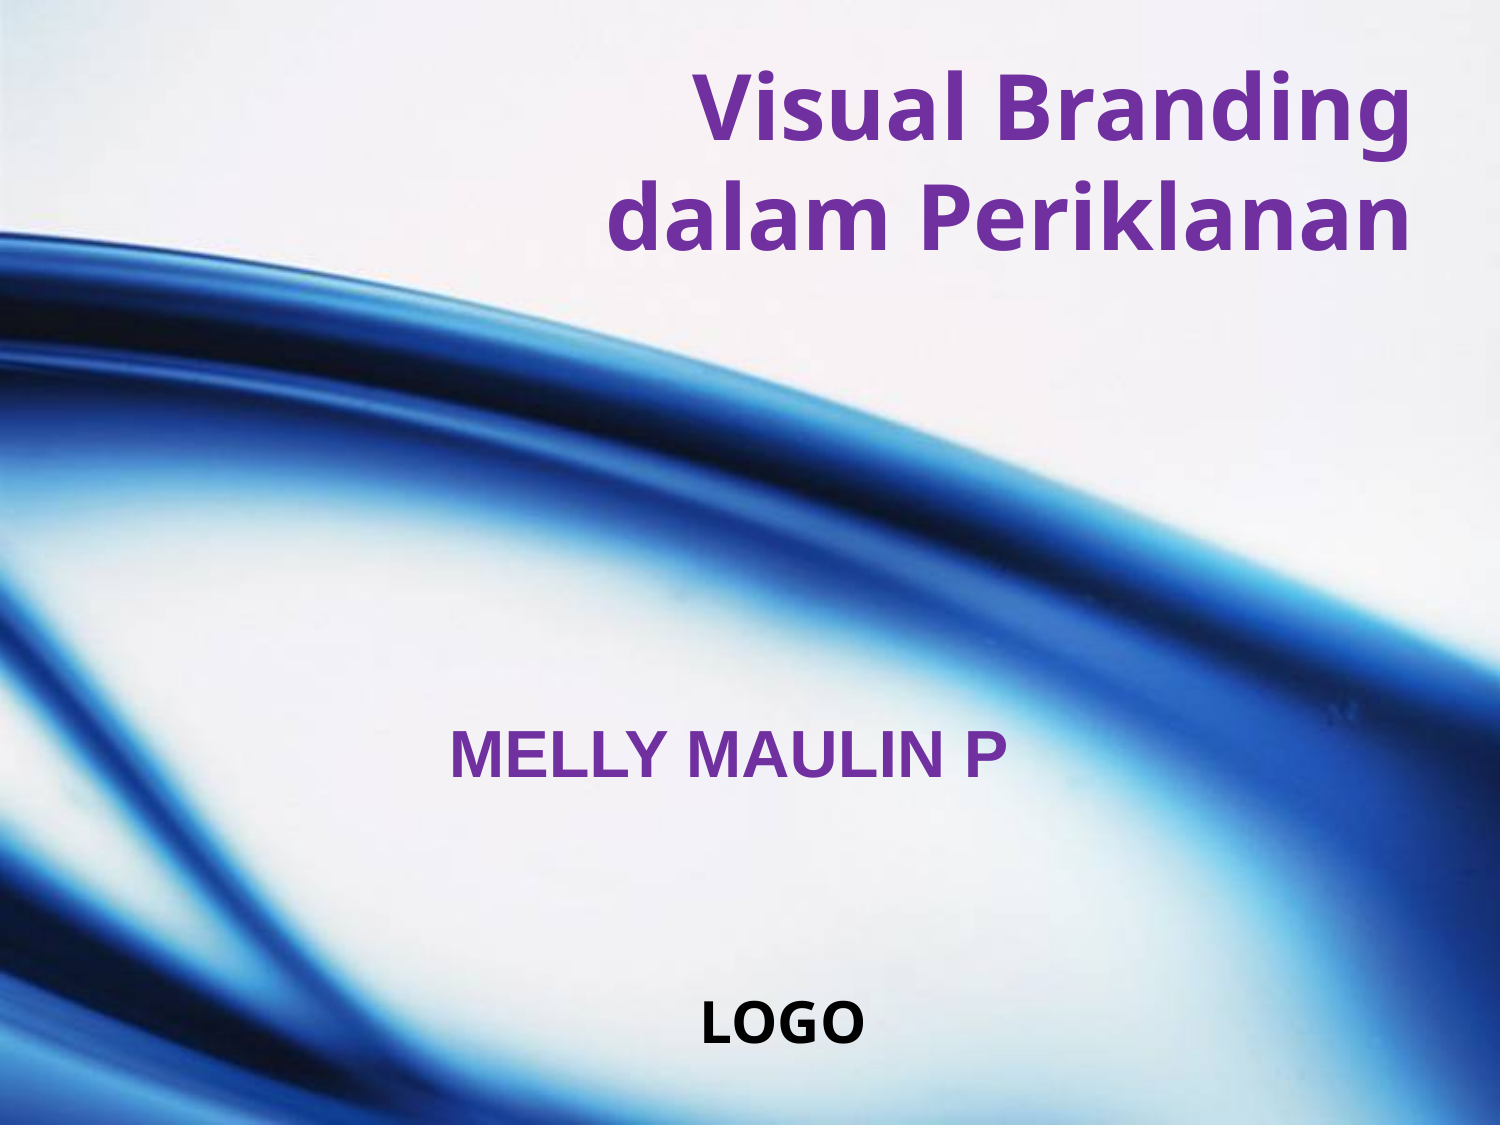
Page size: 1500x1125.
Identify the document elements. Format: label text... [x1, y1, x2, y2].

subtitle MELLY MAULIN P [128, 702, 1330, 766]
picture [0, 0, 1500, 1125]
title Visual Branding dalam Periklanan [81, 70, 1430, 359]
